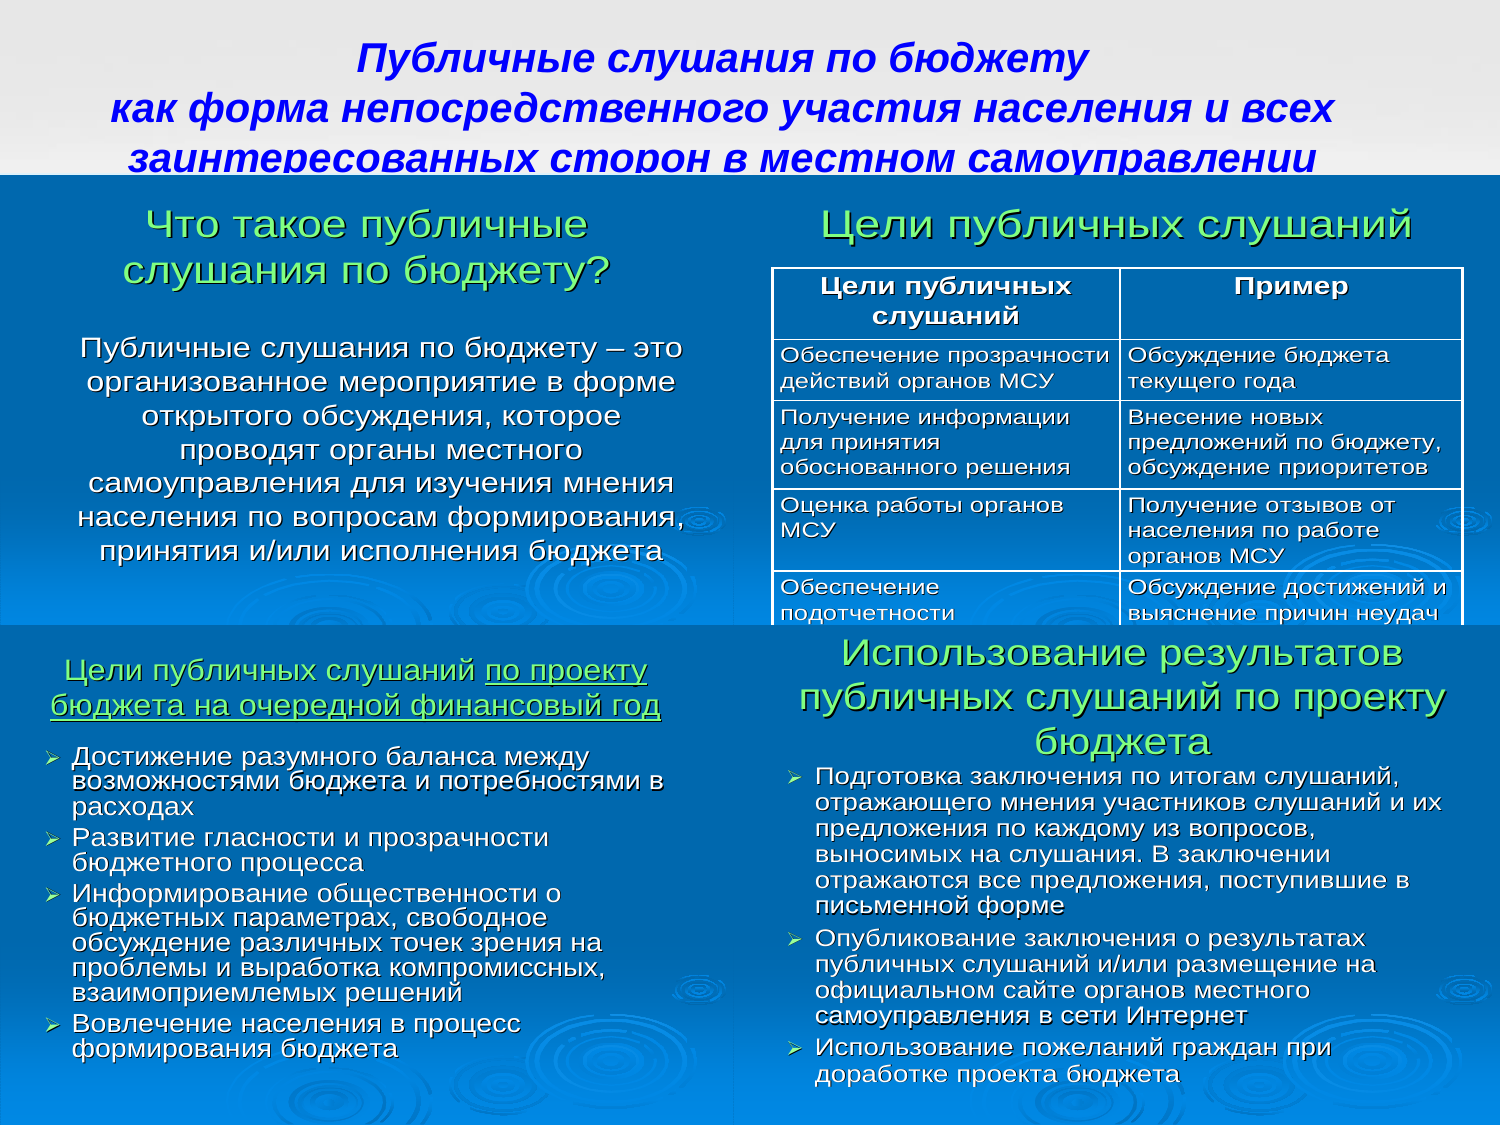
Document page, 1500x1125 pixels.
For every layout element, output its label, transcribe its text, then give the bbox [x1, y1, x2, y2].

picture [0, 0, 1500, 1125]
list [0, 174, 731, 623]
title Публичные слушания по бюджету как форма непосредственного участия населения и всех заинтересованных сторон в местном самоуправлении [0, 62, 1446, 151]
